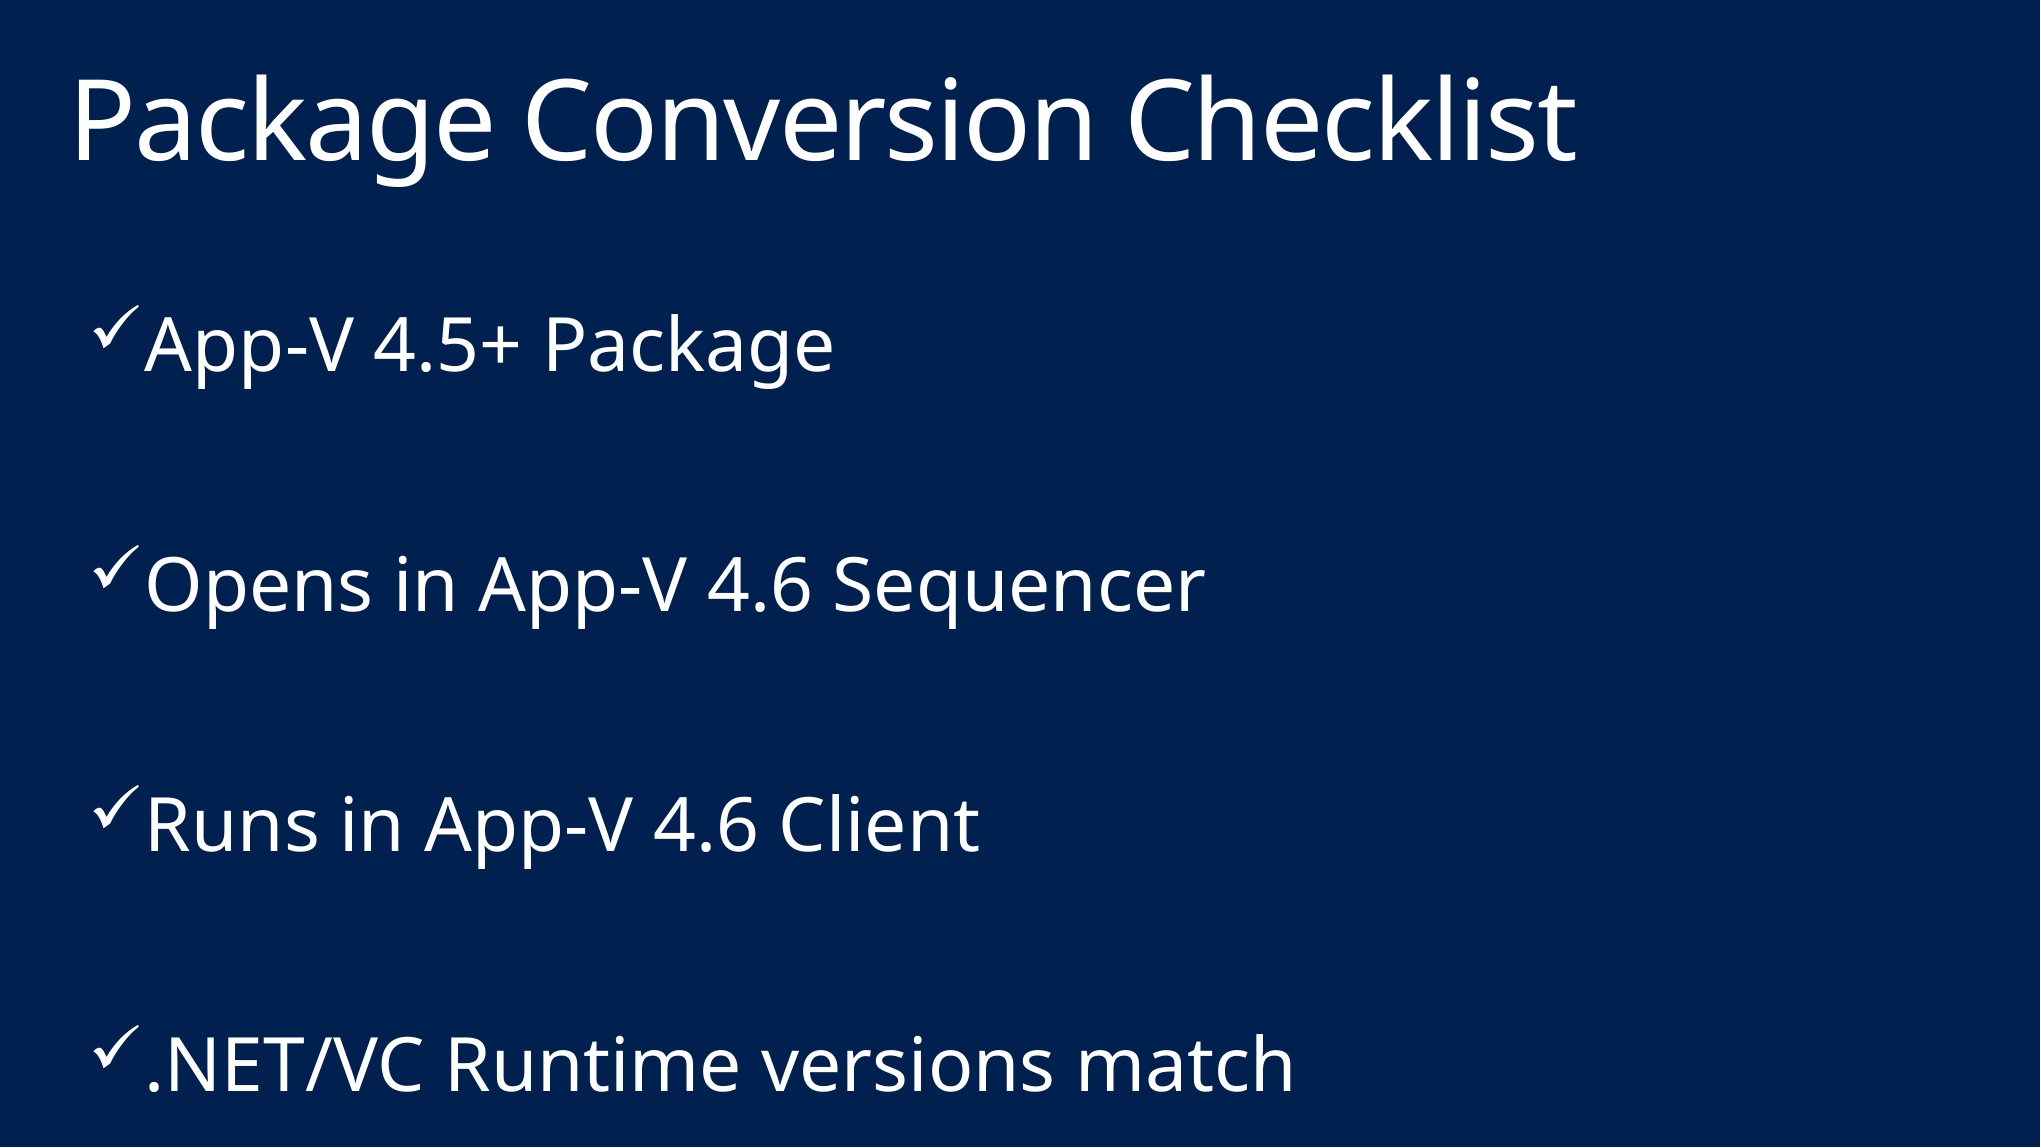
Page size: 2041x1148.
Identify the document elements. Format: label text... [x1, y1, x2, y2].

list App-V 4.5+ Package Opens in App-V 4.6 Sequencer Runs in App-V 4.6 Client .NET/VC Runtime versions match [64, 146, 1996, 1148]
title Package Conversion Checklist [45, 48, 1996, 200]
